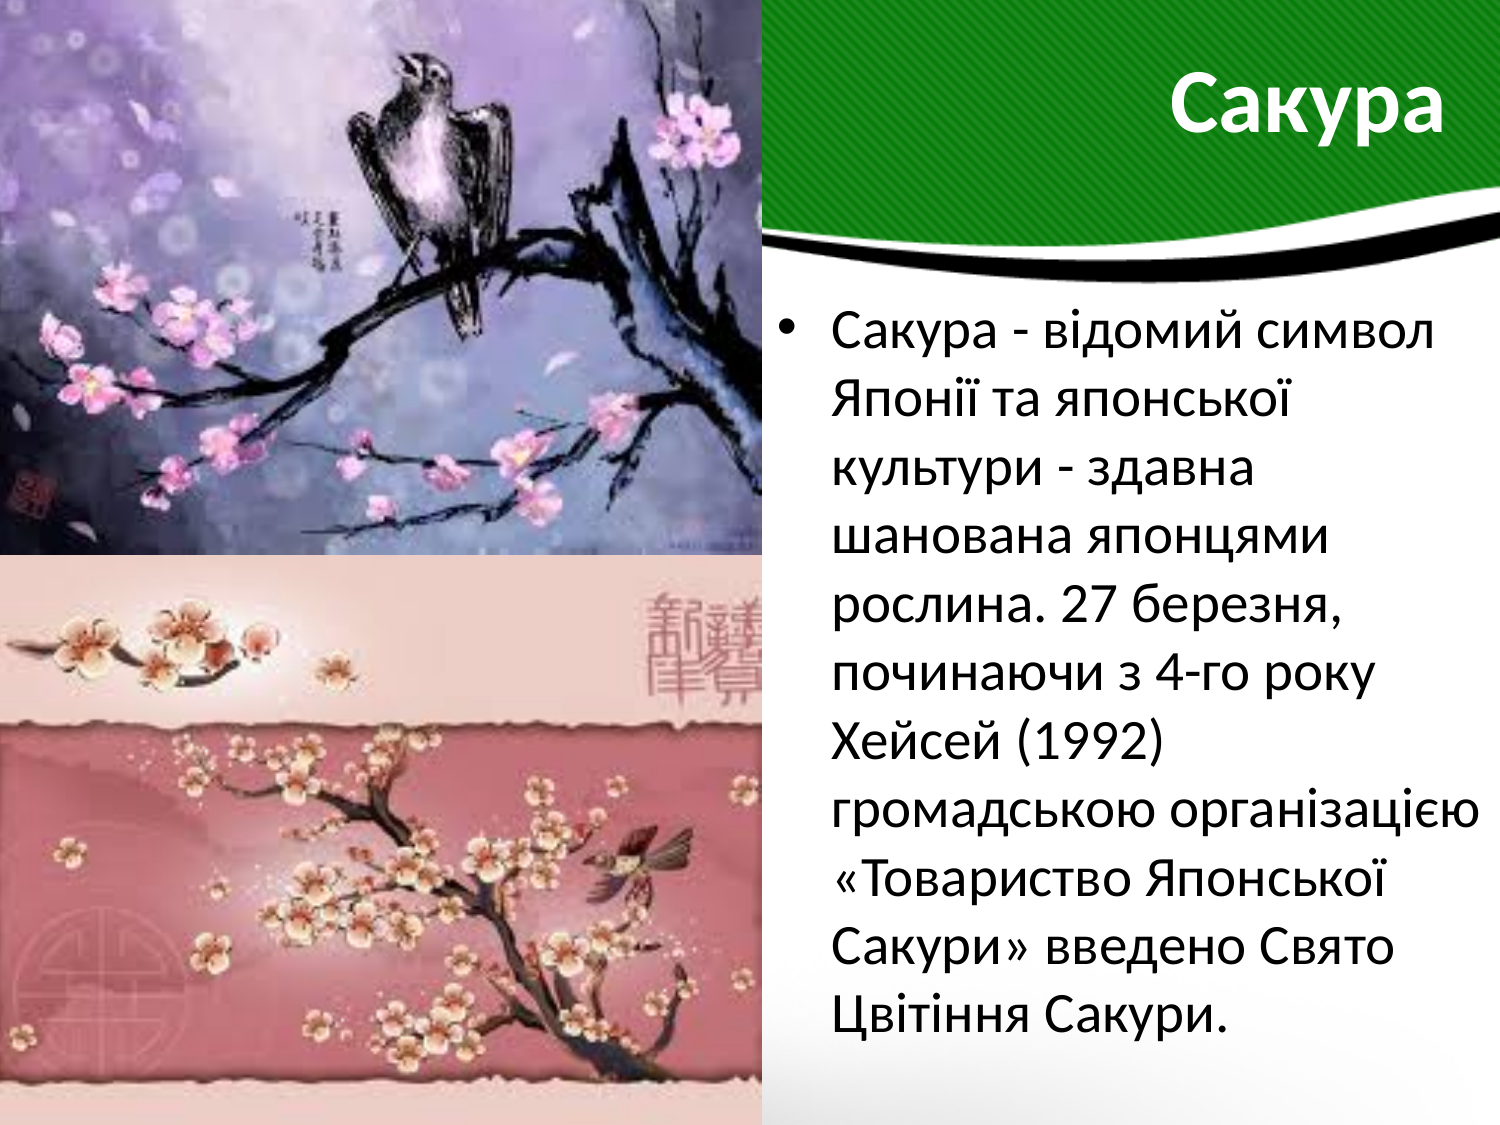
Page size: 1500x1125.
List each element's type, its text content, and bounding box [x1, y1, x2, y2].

picture [0, 0, 1500, 1125]
title Сакура [768, 8, 1463, 183]
list Сакура - відомий символ Японії та японської культури - здавна шанована японцями рослина. 27 березня, починаючи з 4-го року Хейсей (1992) громадською організацією «Товариство Японської Сакури» введено Свято Цвітіння Сакури. [767, 283, 1500, 1125]
